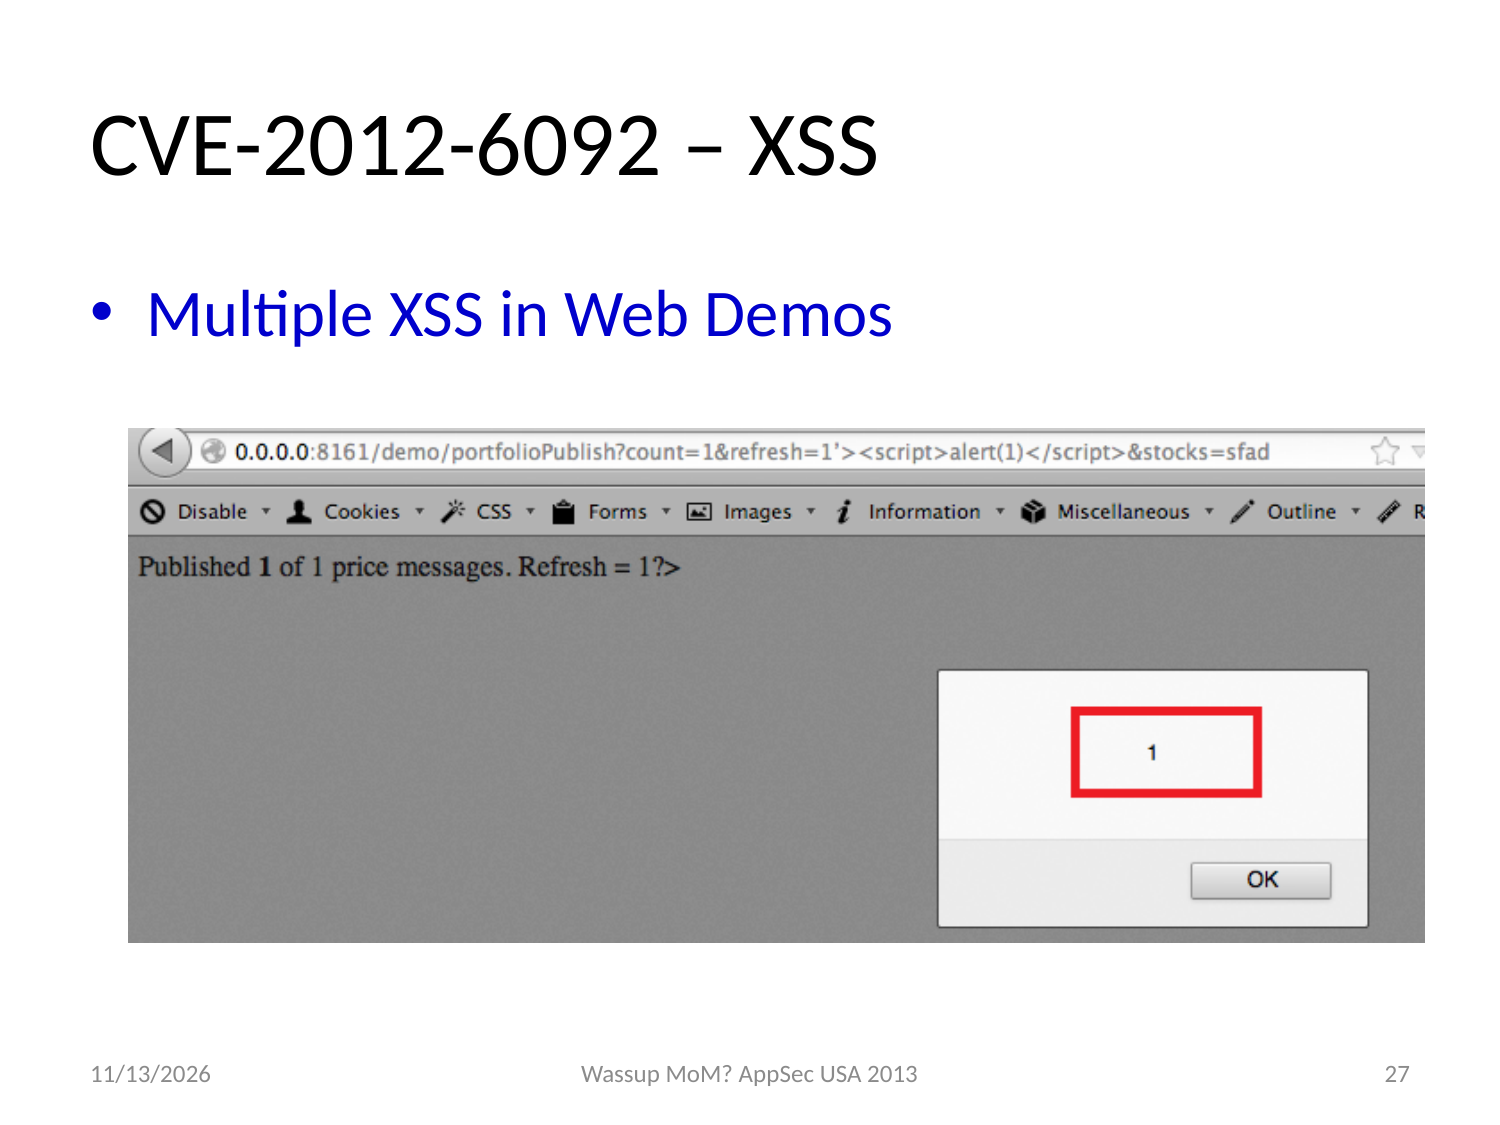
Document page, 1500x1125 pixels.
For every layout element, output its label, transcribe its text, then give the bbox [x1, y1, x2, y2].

title CVE-2012-6092 – XSS [75, 45, 1425, 233]
text_box Multiple XSS in Web Demos [74, 262, 1425, 1005]
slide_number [75, 1042, 425, 1103]
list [128, 427, 1426, 943]
slide_number 27 [1074, 1042, 1425, 1103]
footer Wassup MoM? AppSec USA 2013 [512, 1042, 988, 1103]
